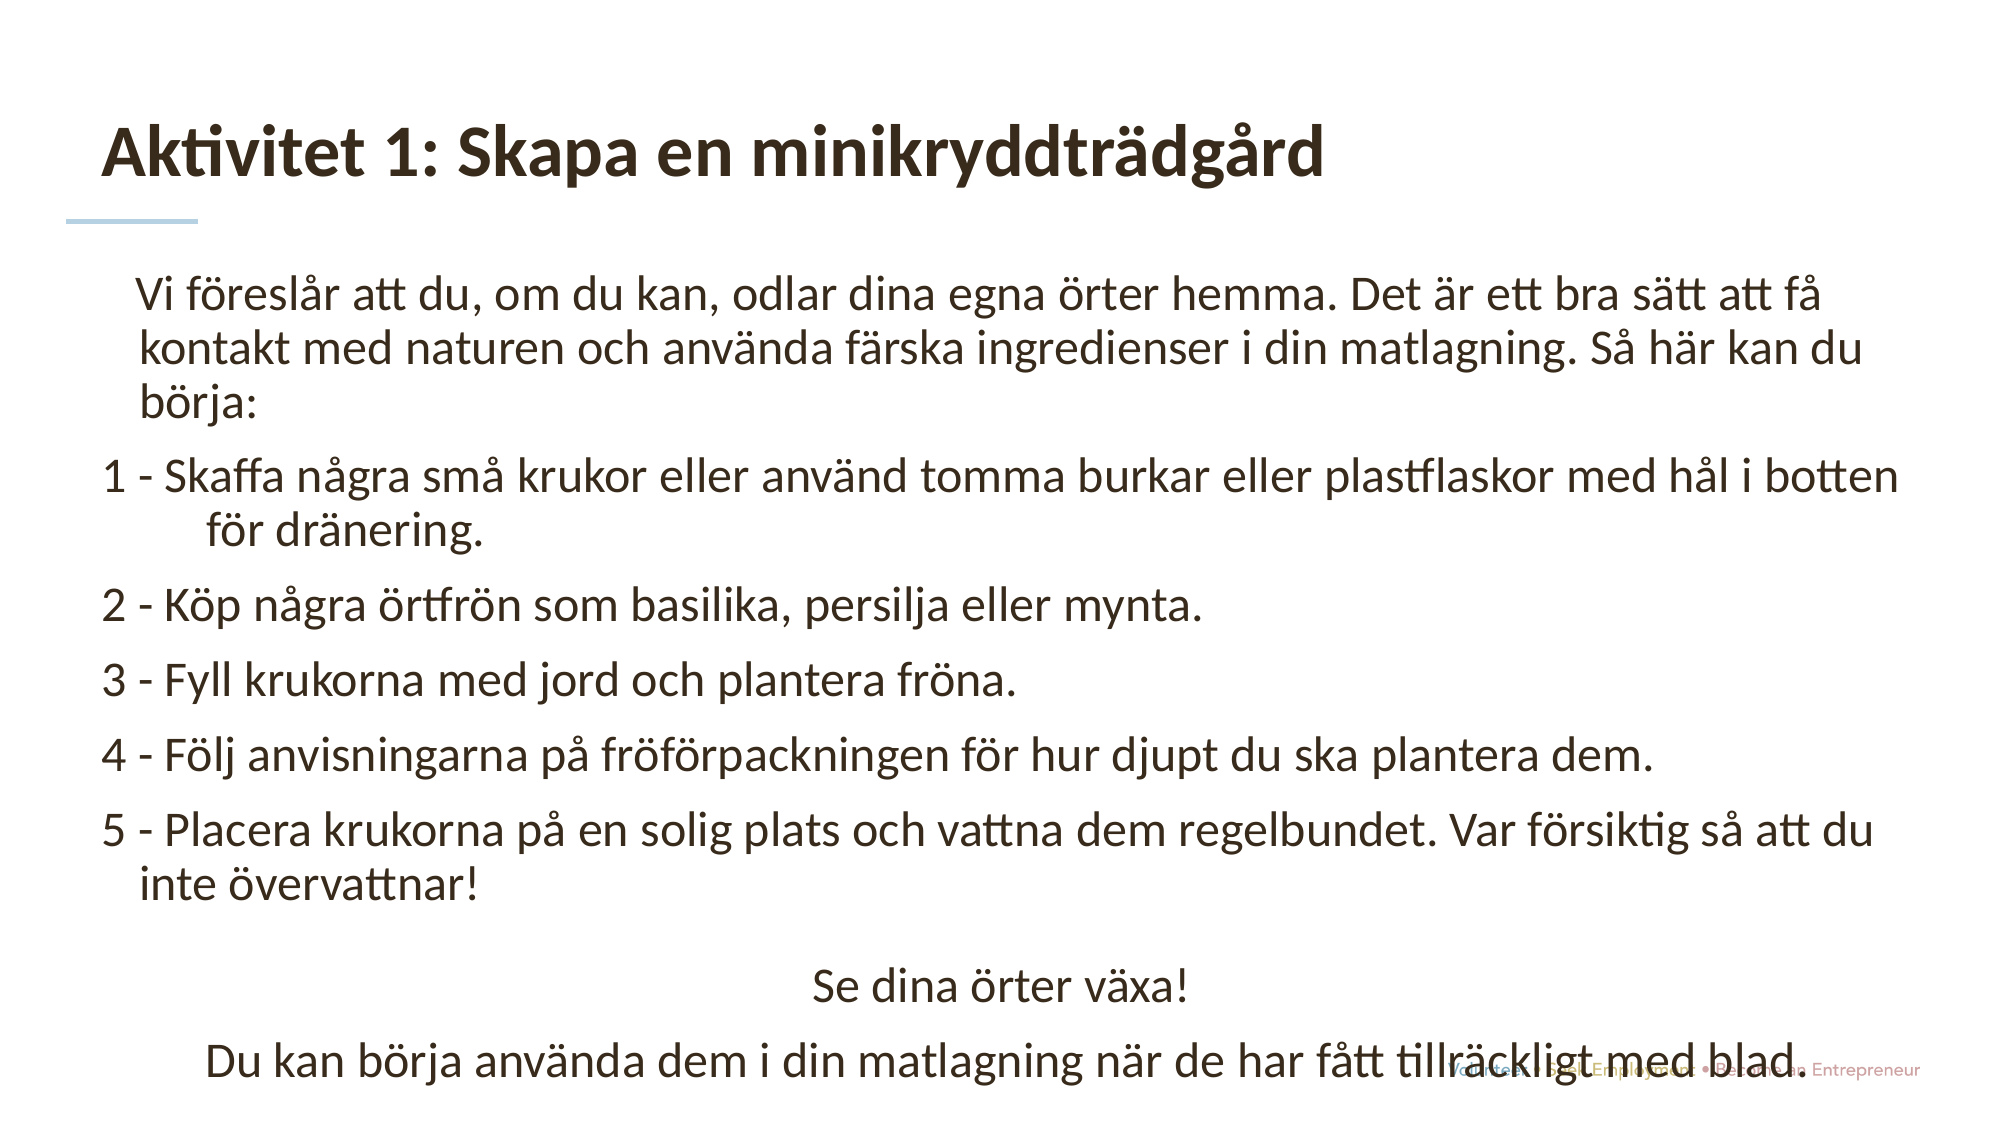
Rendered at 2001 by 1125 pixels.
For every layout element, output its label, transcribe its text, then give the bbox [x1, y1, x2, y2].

picture [1418, 1046, 1971, 1103]
text_box [66, 219, 198, 224]
list Vi föreslår att du, om du kan, odlar dina egna örter hemma. Det är ett bra sätt att få kontakt med naturen och använda färska ingredienser i din matlagning. Så här kan du börja: 1 - Skaffa några små krukor eller använd tomma burkar eller plastflaskor med hål i botten för dränering. 2 - Köp några örtfrön som basilika, persilja eller mynta. 3 - Fyll krukorna med jord och plantera fröna. 4 - Följ anvisningarna på fröförpackningen för hur djupt du ska plantera dem. 5 - Placera krukorna på en solig plats och vattna dem regelbundet. Var försiktig så att du inte övervattnar! Se dina örter växa! Du kan börja använda dem i din matlagning när de har fått tillräckligt med blad. [86, 259, 1928, 973]
list Aktivitet 1: Skapa en minikryddträdgård [86, 105, 1928, 201]
